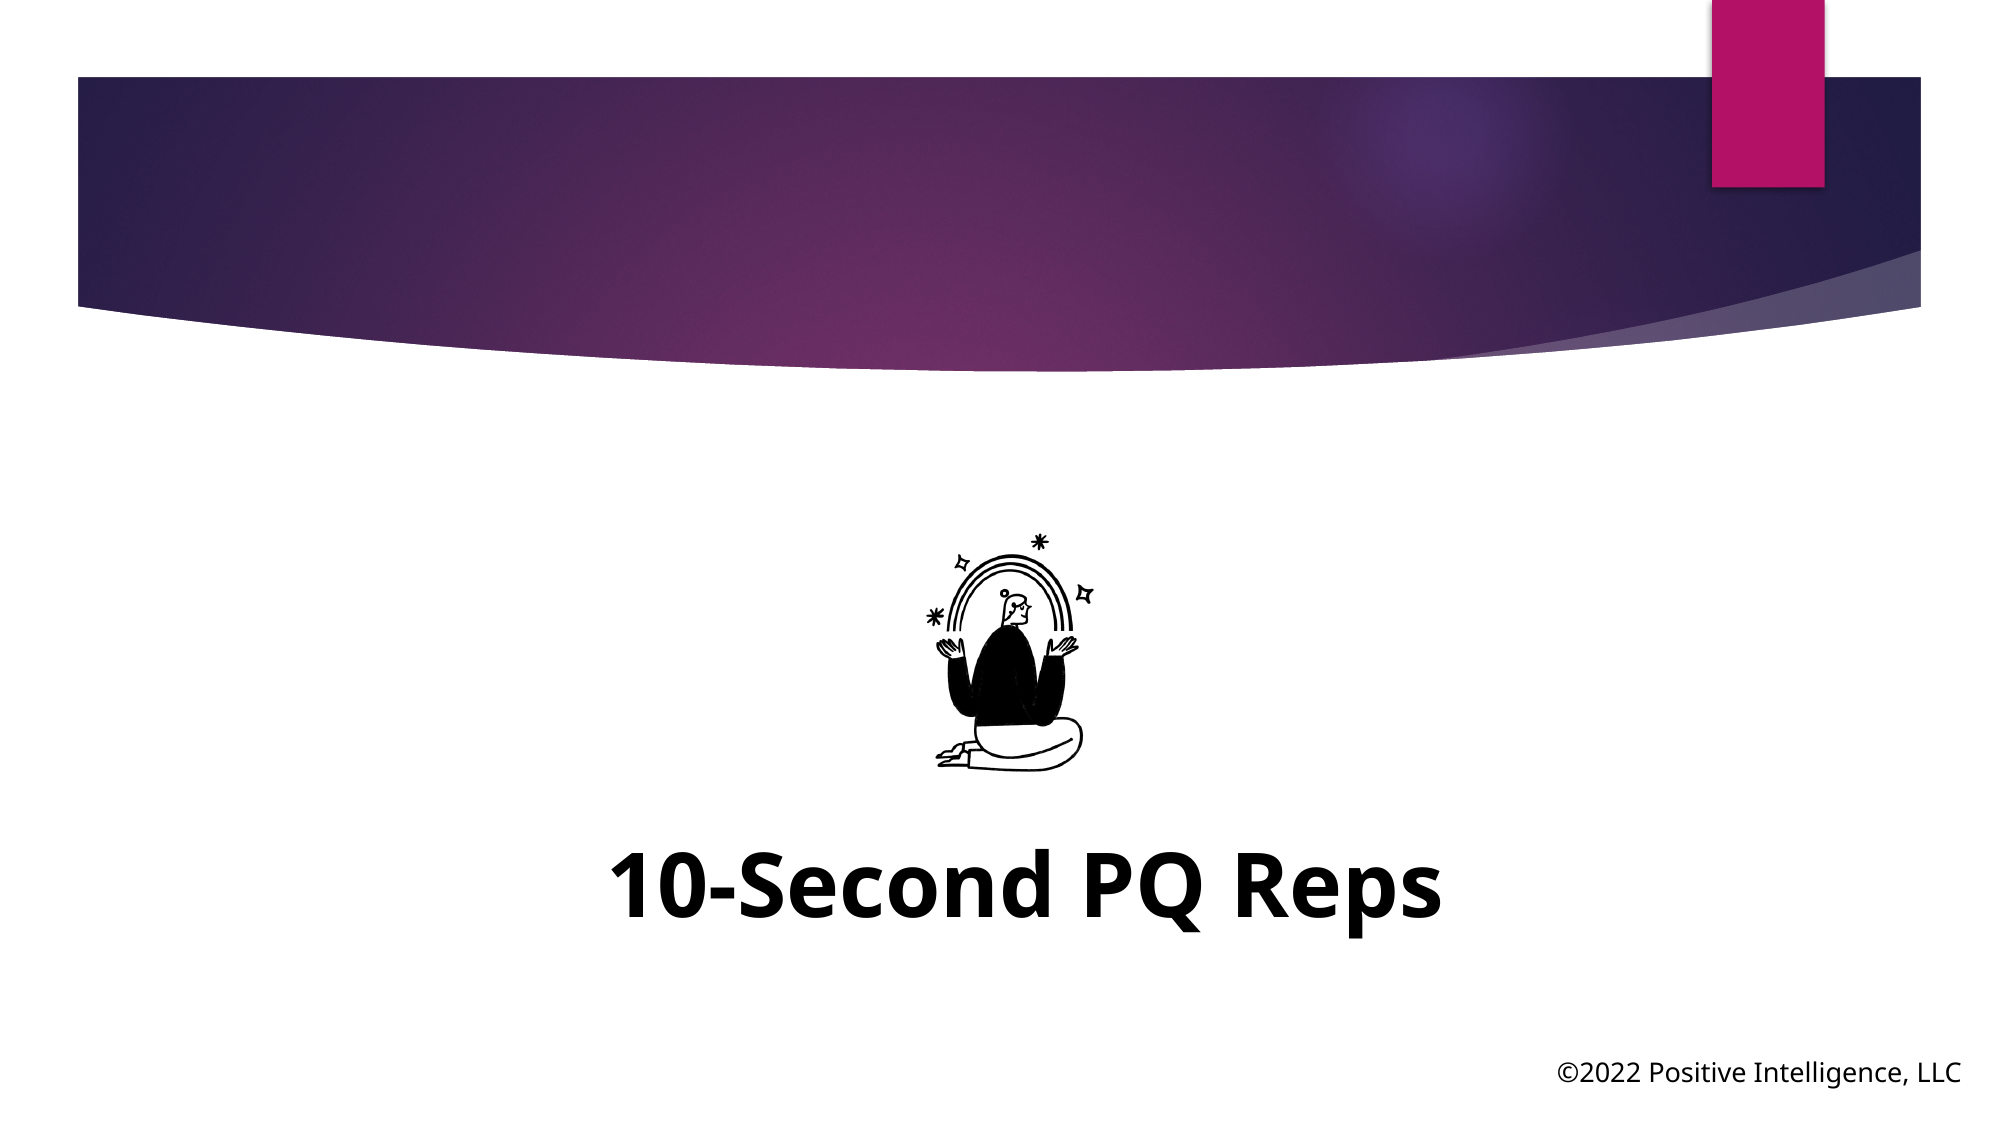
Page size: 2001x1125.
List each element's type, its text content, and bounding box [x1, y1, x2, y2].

text_box ©2022 Positive Intelligence, LLC [1278, 1045, 1966, 1092]
picture [79, 78, 1920, 371]
picture [923, 530, 1096, 773]
text_box 10-Second PQ Reps [395, 817, 1605, 946]
